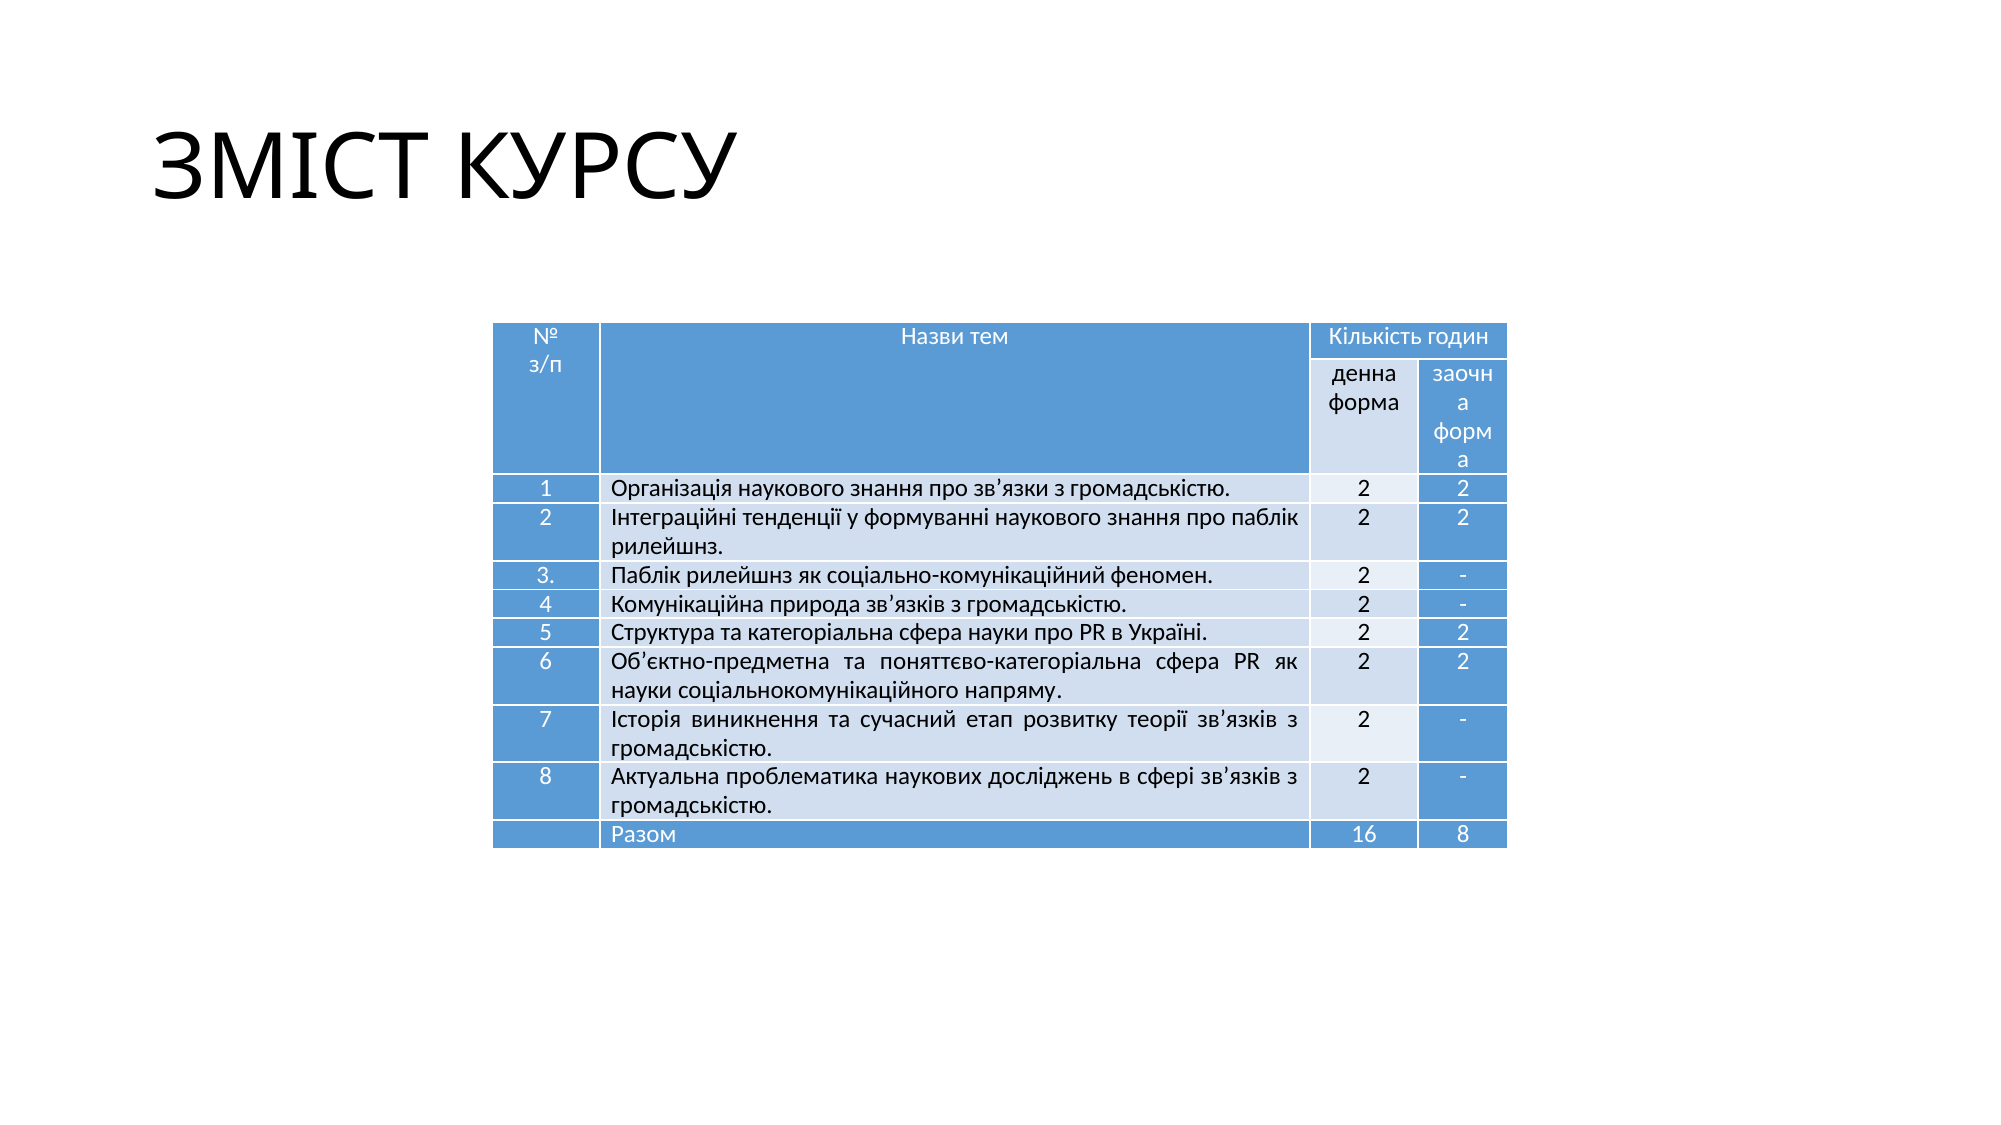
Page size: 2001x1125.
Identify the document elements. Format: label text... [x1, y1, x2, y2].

table_cell 2 [1419, 648, 1507, 704]
table_cell - [1419, 590, 1507, 617]
table_cell - [1419, 562, 1507, 589]
table_cell 2 [1311, 619, 1417, 646]
table_cell 8 [1419, 821, 1507, 848]
table_cell [493, 821, 599, 848]
table_cell 2 [493, 504, 599, 560]
table_cell 2 [1311, 648, 1417, 704]
title ЗМІСТ КУРСУ [137, 59, 1863, 278]
table_cell 2 [1419, 619, 1507, 646]
table_cell 7 [493, 706, 599, 761]
table_cell 5 [493, 619, 599, 646]
table_cell 4 [493, 590, 599, 617]
table_cell Актуальна проблематика наукових досліджень в сфері зв’язків з громадськістю. [601, 763, 1309, 819]
table_header Назви тем [601, 323, 1309, 473]
table_cell 2 [1311, 590, 1417, 617]
table_cell 3. [493, 562, 599, 589]
table_cell 16 [1311, 821, 1417, 848]
table_cell 2 [1419, 504, 1507, 560]
table_cell 2 [1419, 475, 1507, 502]
table_cell 2 [1311, 504, 1417, 560]
table_cell Інтеграційні тенденції у формуванні наукового знання про паблік рилейшнз. [601, 504, 1309, 560]
table_cell 1 [493, 475, 599, 502]
table_cell - [1419, 763, 1507, 819]
table_cell 8 [493, 763, 599, 819]
table_cell Структура та категоріальна сфера науки про PR в Україні. [601, 619, 1309, 646]
table_cell Комунікаційна природа зв’язків з громадськістю. [601, 590, 1309, 617]
table_cell Історія виникнення та сучасний етап розвитку теорії зв’язків з громадськістю. [601, 706, 1309, 761]
table_cell 2 [1311, 706, 1417, 761]
table_cell 2 [1311, 475, 1417, 502]
table_cell Організація наукового знання про зв’язки з громадськістю. [601, 475, 1309, 502]
table_cell Разом [601, 821, 1309, 848]
table_cell - [1419, 706, 1507, 761]
table_cell заочна форма [1419, 360, 1507, 473]
table_cell Паблік рилейшнз як соціально-комунікаційний феномен. [601, 562, 1309, 589]
table_header № з/п [493, 323, 599, 473]
table_header Кількість годин [1311, 323, 1507, 358]
table_cell денна форма [1311, 360, 1417, 473]
table_cell 2 [1311, 562, 1417, 589]
table_cell Об’єктно-предметна та поняттєво-категоріальна сфера PR як науки соціальнокомунікаційного напряму. [601, 648, 1309, 704]
table_cell 2 [1311, 763, 1417, 819]
table_cell 6 [493, 648, 599, 704]
